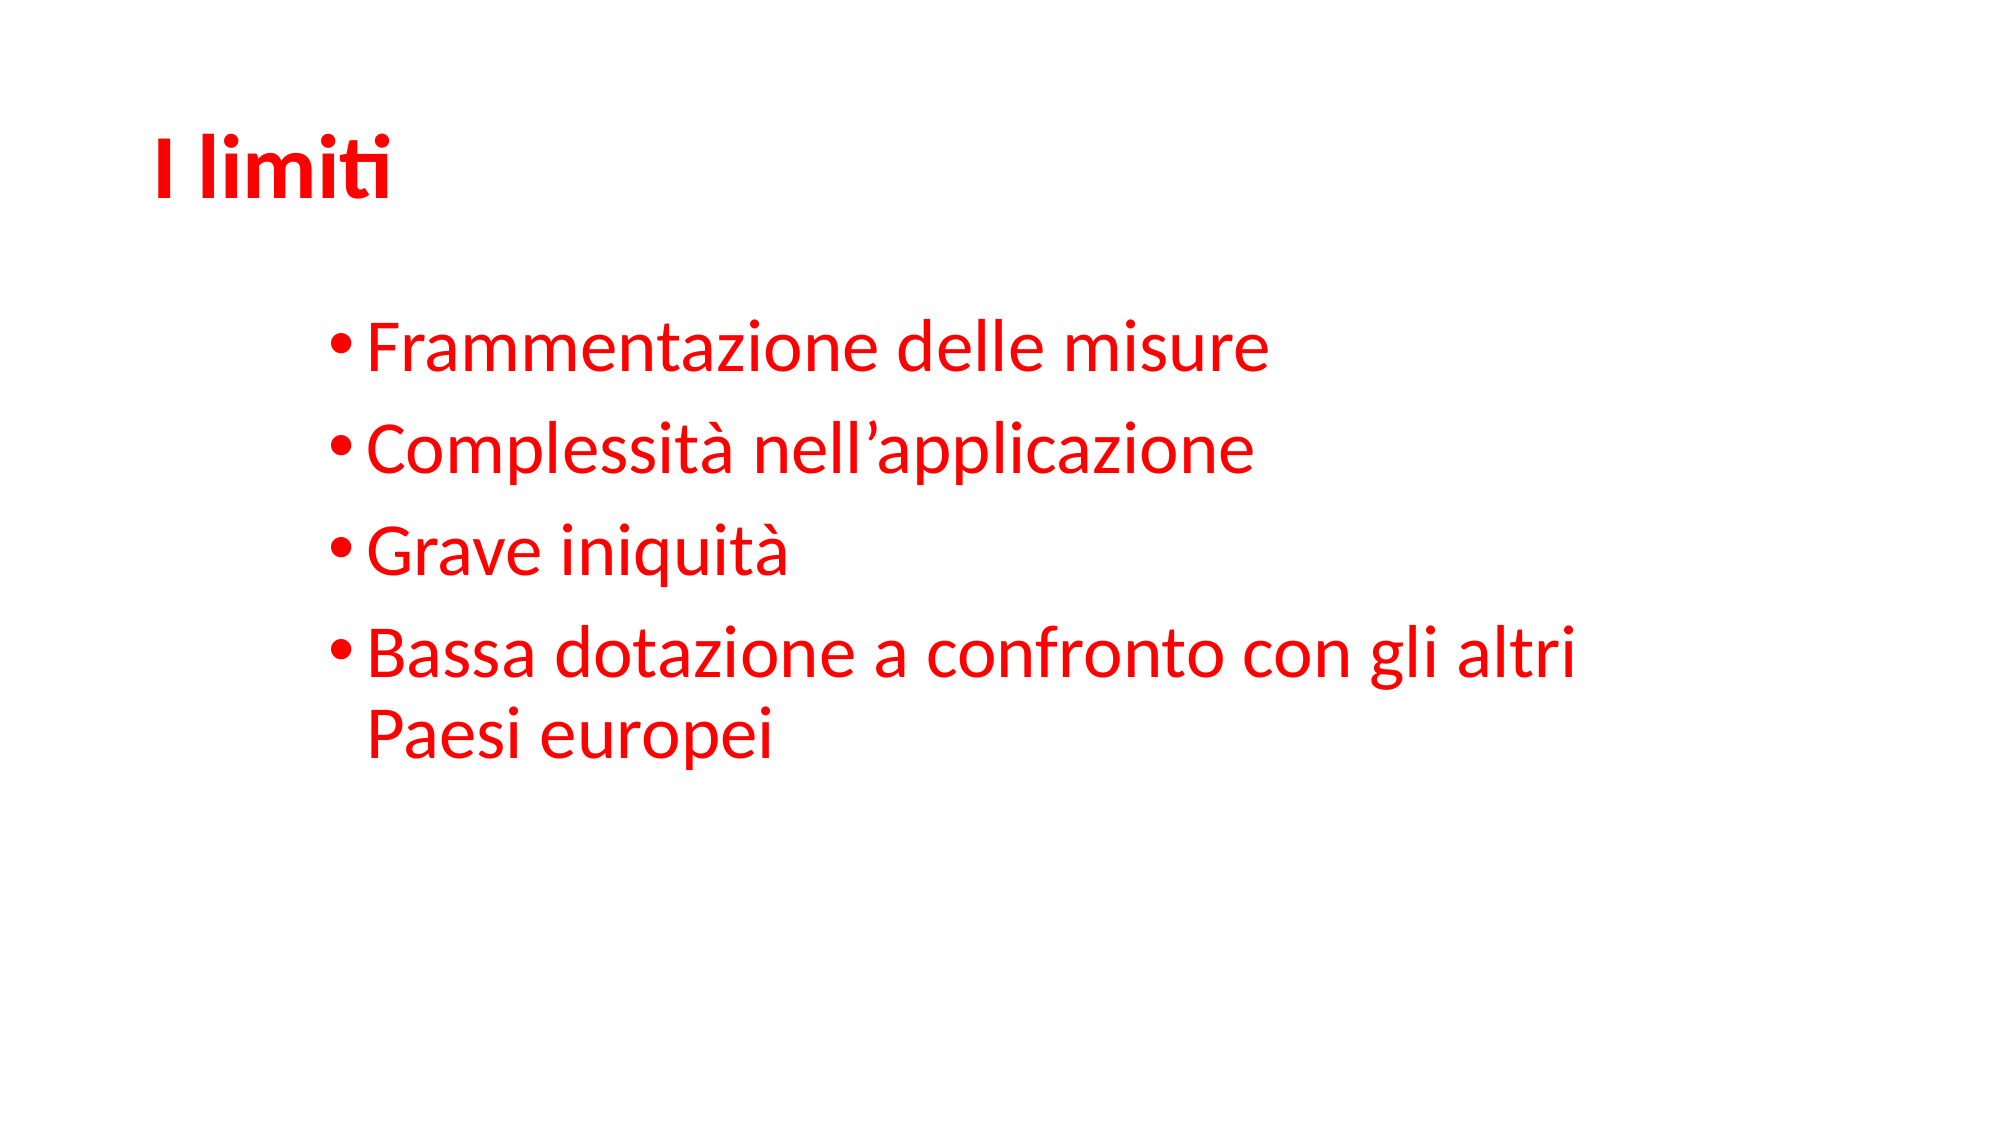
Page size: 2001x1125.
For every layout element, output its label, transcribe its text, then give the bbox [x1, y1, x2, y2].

list Frammentazione delle misure Complessità nell’applicazione Grave iniquità Bassa dotazione a confronto con gli altri Paesi europei [313, 299, 1598, 903]
title I limiti [137, 67, 1863, 271]
